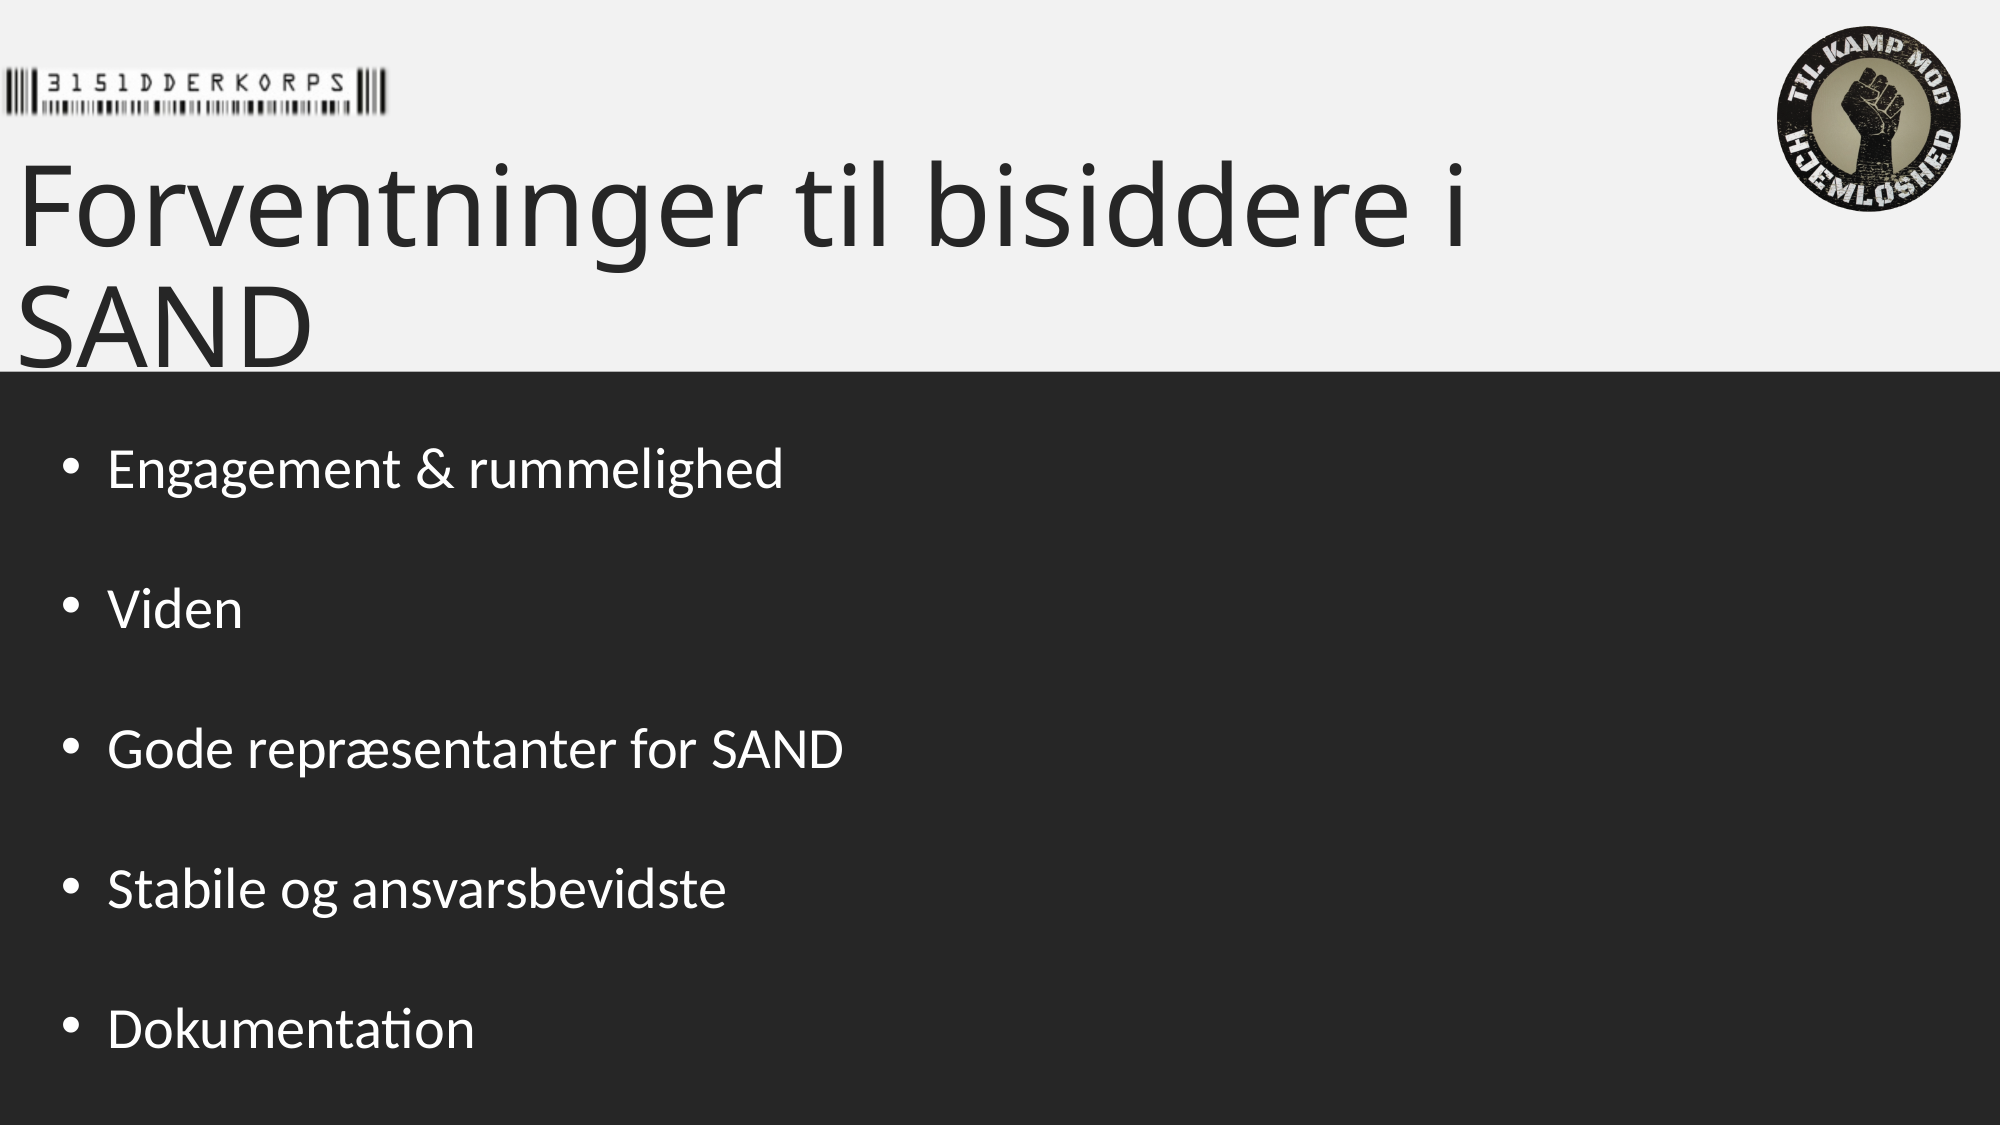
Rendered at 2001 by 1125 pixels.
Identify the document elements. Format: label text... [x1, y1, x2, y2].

picture [0, 65, 391, 118]
title Forventninger til bisiddere i SAND [0, 229, 1808, 312]
text_box [0, 0, 2000, 370]
text_box Engagement & rummelighed Viden Gode repræsentanter for SAND Stabile og ansvarsbevidste Dokumentation [46, 422, 860, 1068]
picture [1771, 20, 1966, 215]
text_box [0, 370, 2000, 1125]
